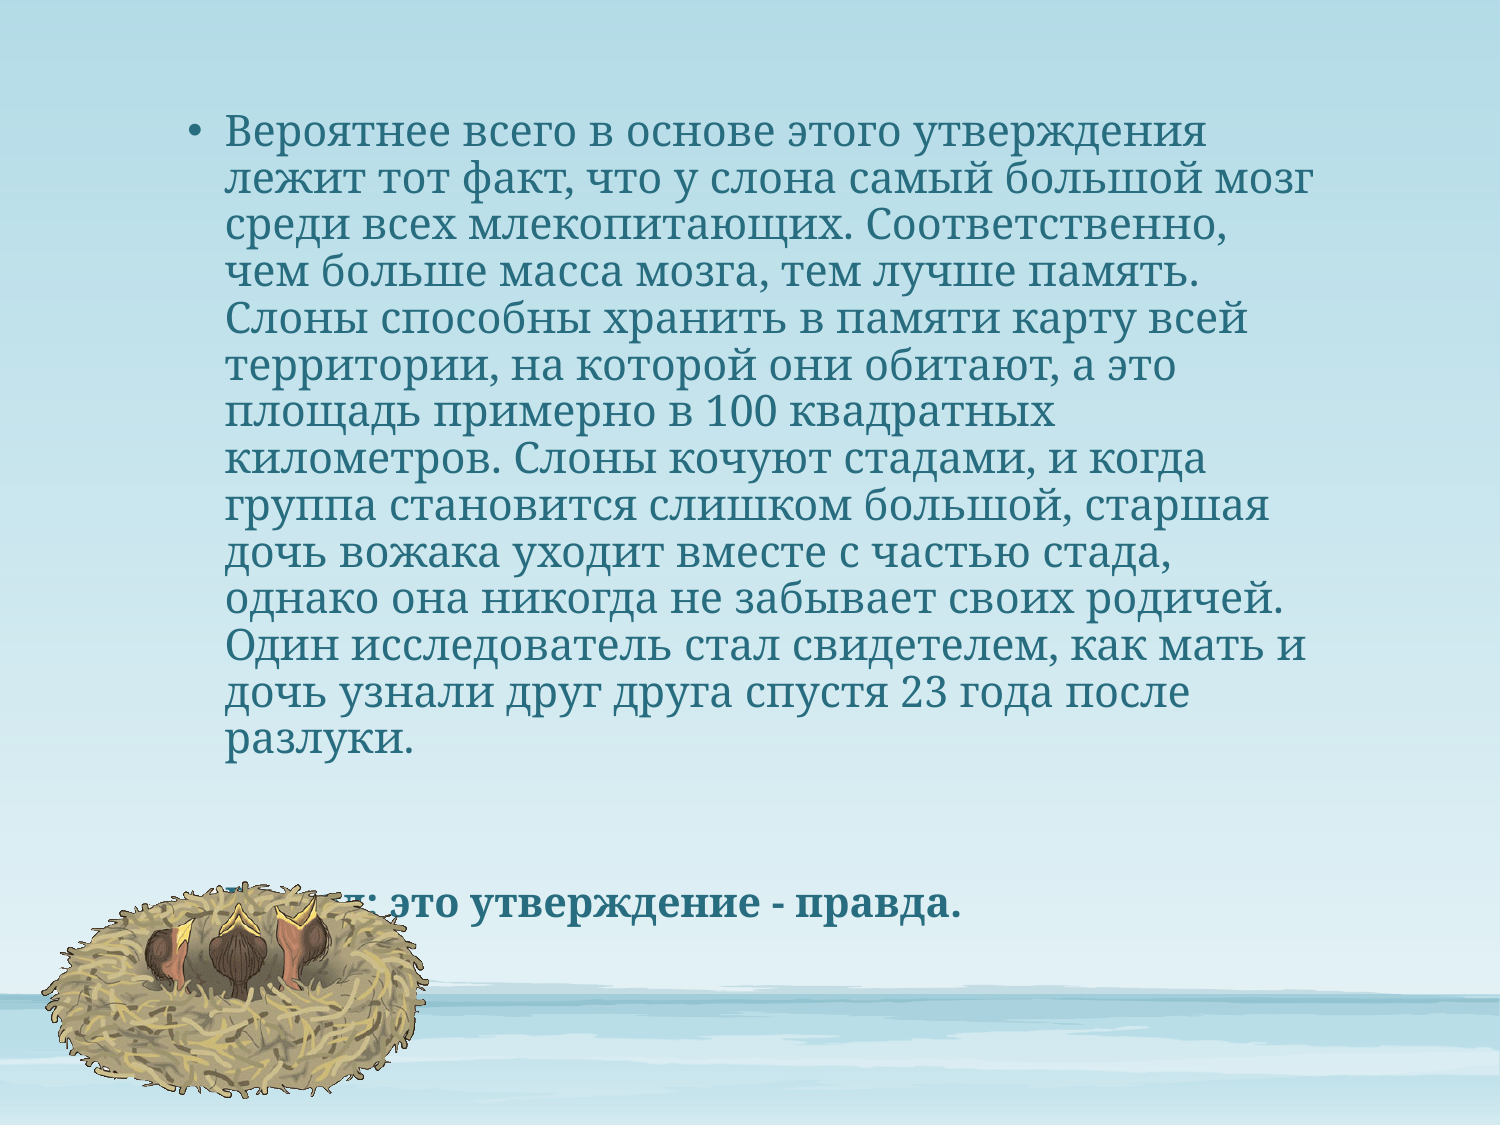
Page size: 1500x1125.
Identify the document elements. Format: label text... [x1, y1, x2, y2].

list Вероятнее всего в основе этого утверждения лежит тот факт, что у слона самый большой мозг среди всех млекопитающих. Соответственно, чем больше масса мозга, тем лучше память. Слоны способны хранить в памяти карту всей территории, на которой они обитают, а это площадь примерно в 100 квадратных километров. Слоны кочуют стадами, и когда группа становится слишком большой, старшая дочь вожака уходит вместе с частью стада, однако она никогда не забывает своих родичей. Один исследователь стал свидетелем, как мать и дочь узнали друг друга спустя 23 года после разлуки. Вывод: это утверждение - правда. [165, 101, 1335, 938]
picture [0, 881, 1500, 1103]
